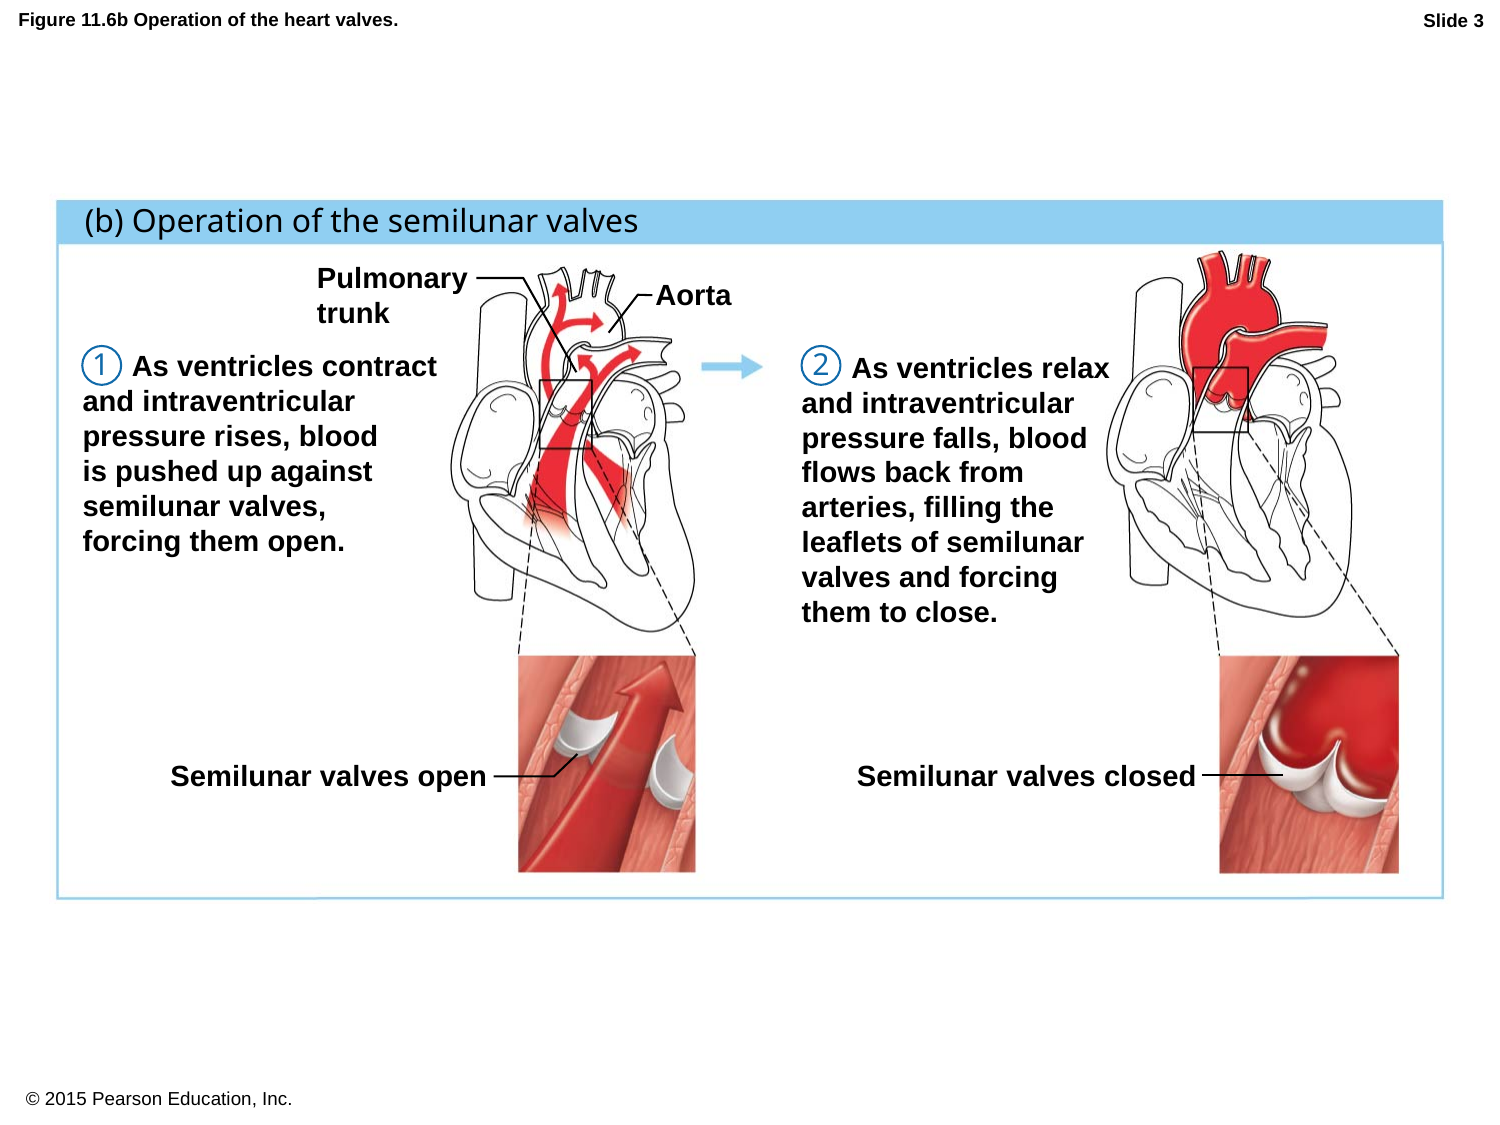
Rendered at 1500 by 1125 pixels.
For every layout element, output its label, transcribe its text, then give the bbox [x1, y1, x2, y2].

text_box Slide 3 [1382, 1, 1499, 52]
picture [48, 193, 1452, 904]
title Figure 11.6b Operation of the heart valves. [3, 0, 422, 50]
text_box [800, 345, 842, 387]
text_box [79, 345, 122, 387]
